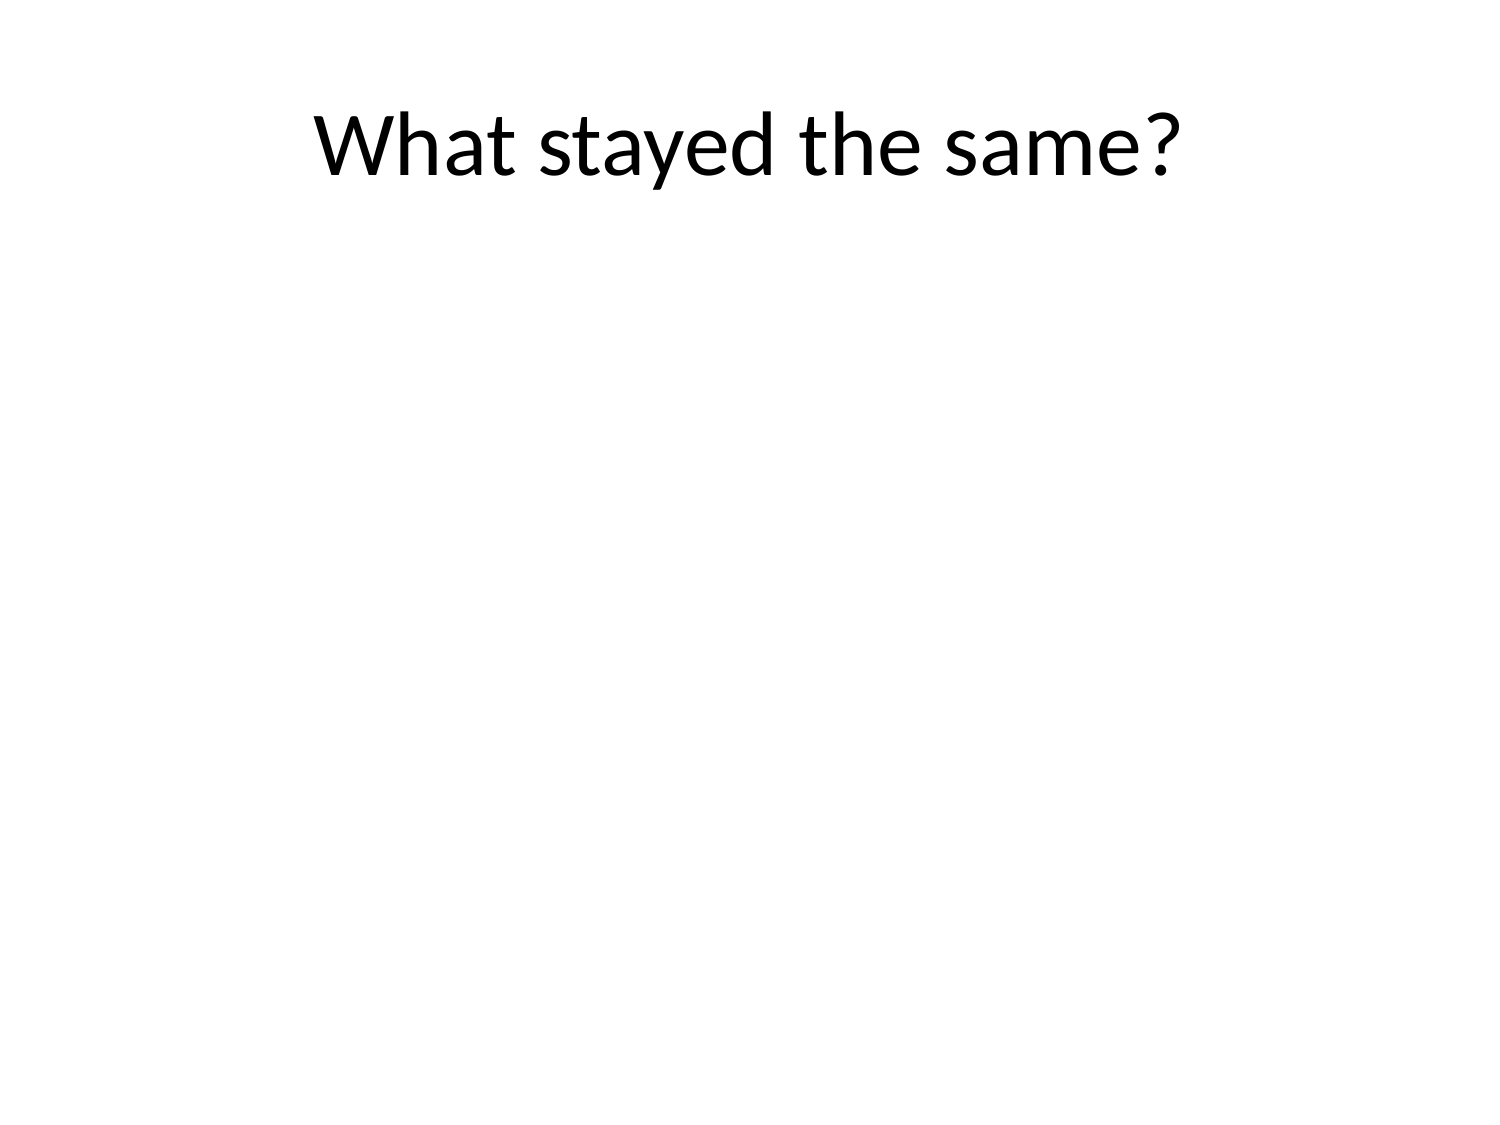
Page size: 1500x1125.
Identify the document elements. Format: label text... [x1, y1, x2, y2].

title What stayed the same? [75, 45, 1425, 233]
